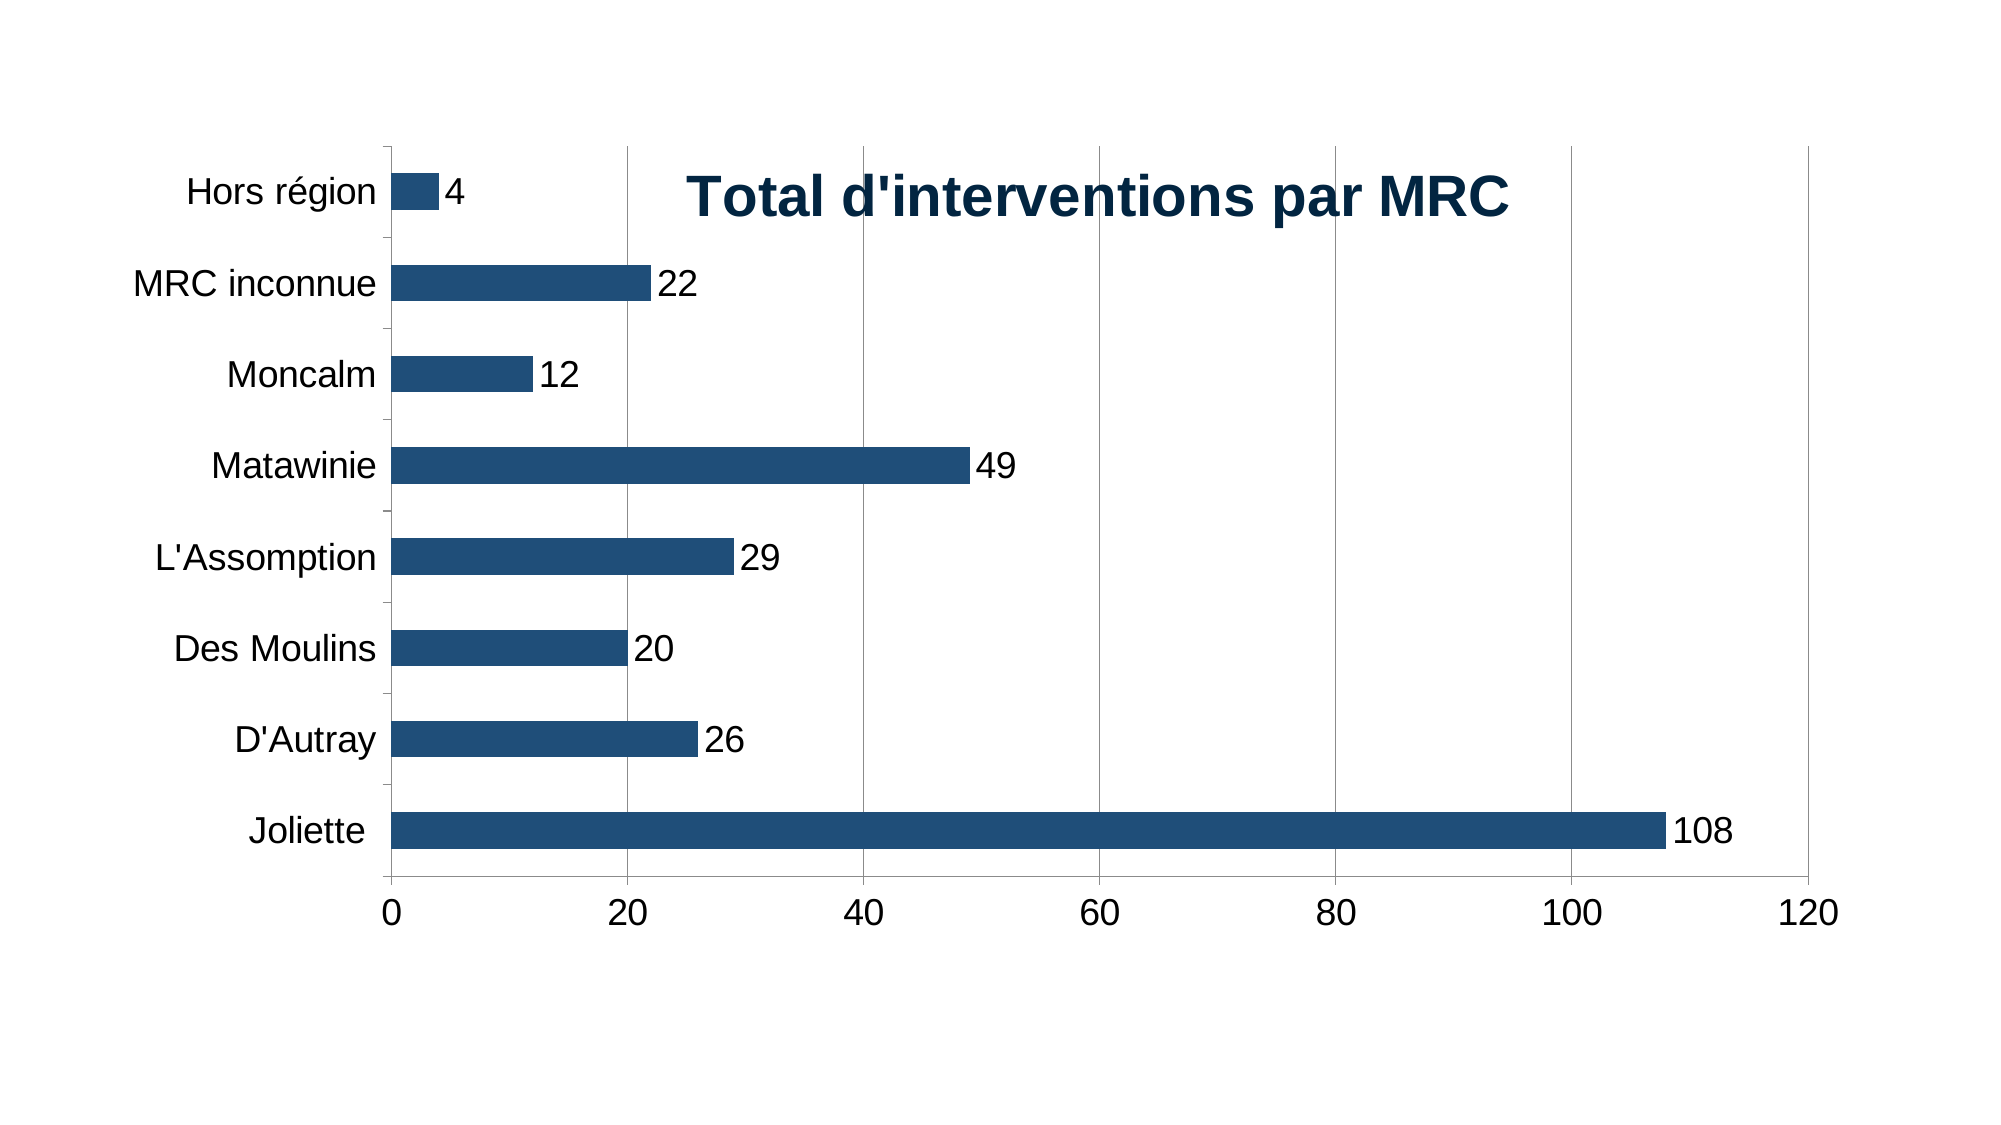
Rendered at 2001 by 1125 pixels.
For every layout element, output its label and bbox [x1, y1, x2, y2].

chart [71, 145, 1863, 1014]
